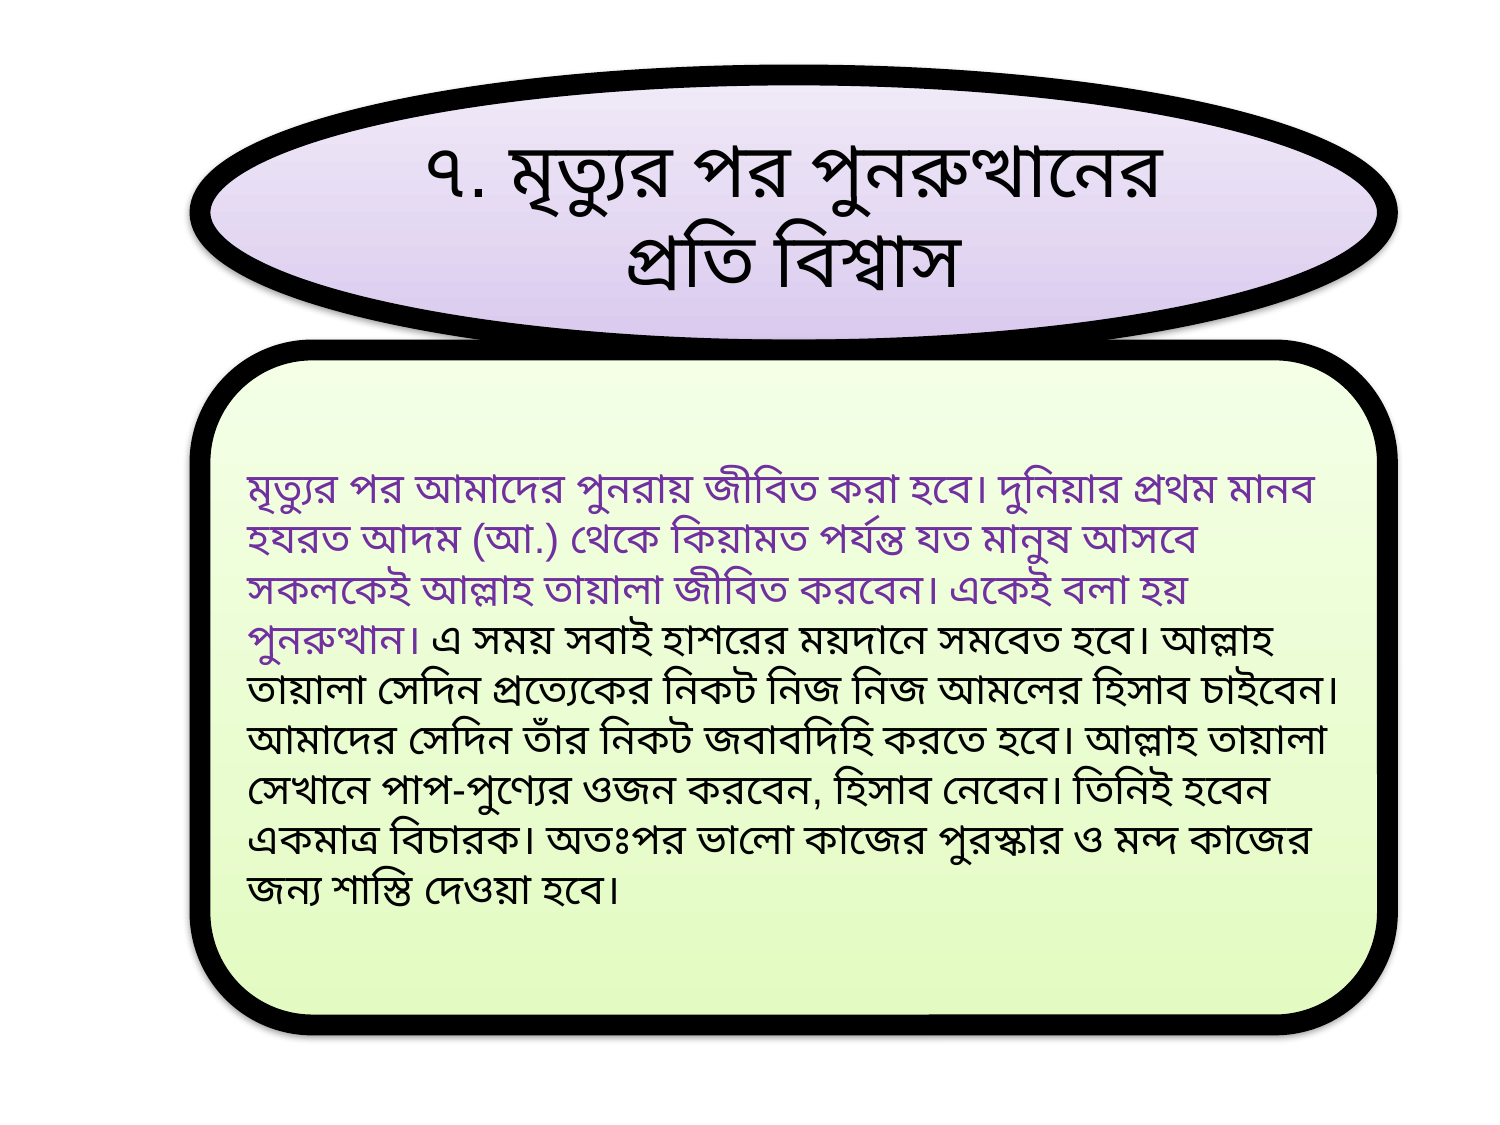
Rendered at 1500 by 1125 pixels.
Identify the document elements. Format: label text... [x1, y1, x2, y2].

text_box মৃত্যুর পর আমাদের পুনরায় জীবিত করা হবে। দুনিয়ার প্রথম মানব হযরত আদম (আ.) থেকে কিয়ামত পর্যন্ত যত মানুষ আসবে সকলকেই আল্লাহ তায়ালা জীবিত করবেন। একেই বলা হয় পুনরুত্থান। এ সময় সবাই হাশরের ময়দানে সমবেত হবে। আল্লাহ তায়ালা সেদিন প্রত্যেকের নিকট নিজ নিজ আমলের হিসাব চাইবেন। আমাদের সেদিন তাঁর নিকট জবাবদিহি করতে হবে। আল্লাহ তায়ালা সেখানে পাপ-পুণ্যের ওজন করবেন, হিসাব নেবেন। তিনিই হবেন একমাত্র বিচারক। অতঃপর ভালো কাজের পুরস্কার ও মন্দ কাজের জন্য শাস্তি দেওয়া হবে। [199, 349, 1389, 1026]
text_box ৭. মৃত্যুর পর পুনরুত্থানের প্রতি বিশ্বাস [199, 74, 1389, 347]
